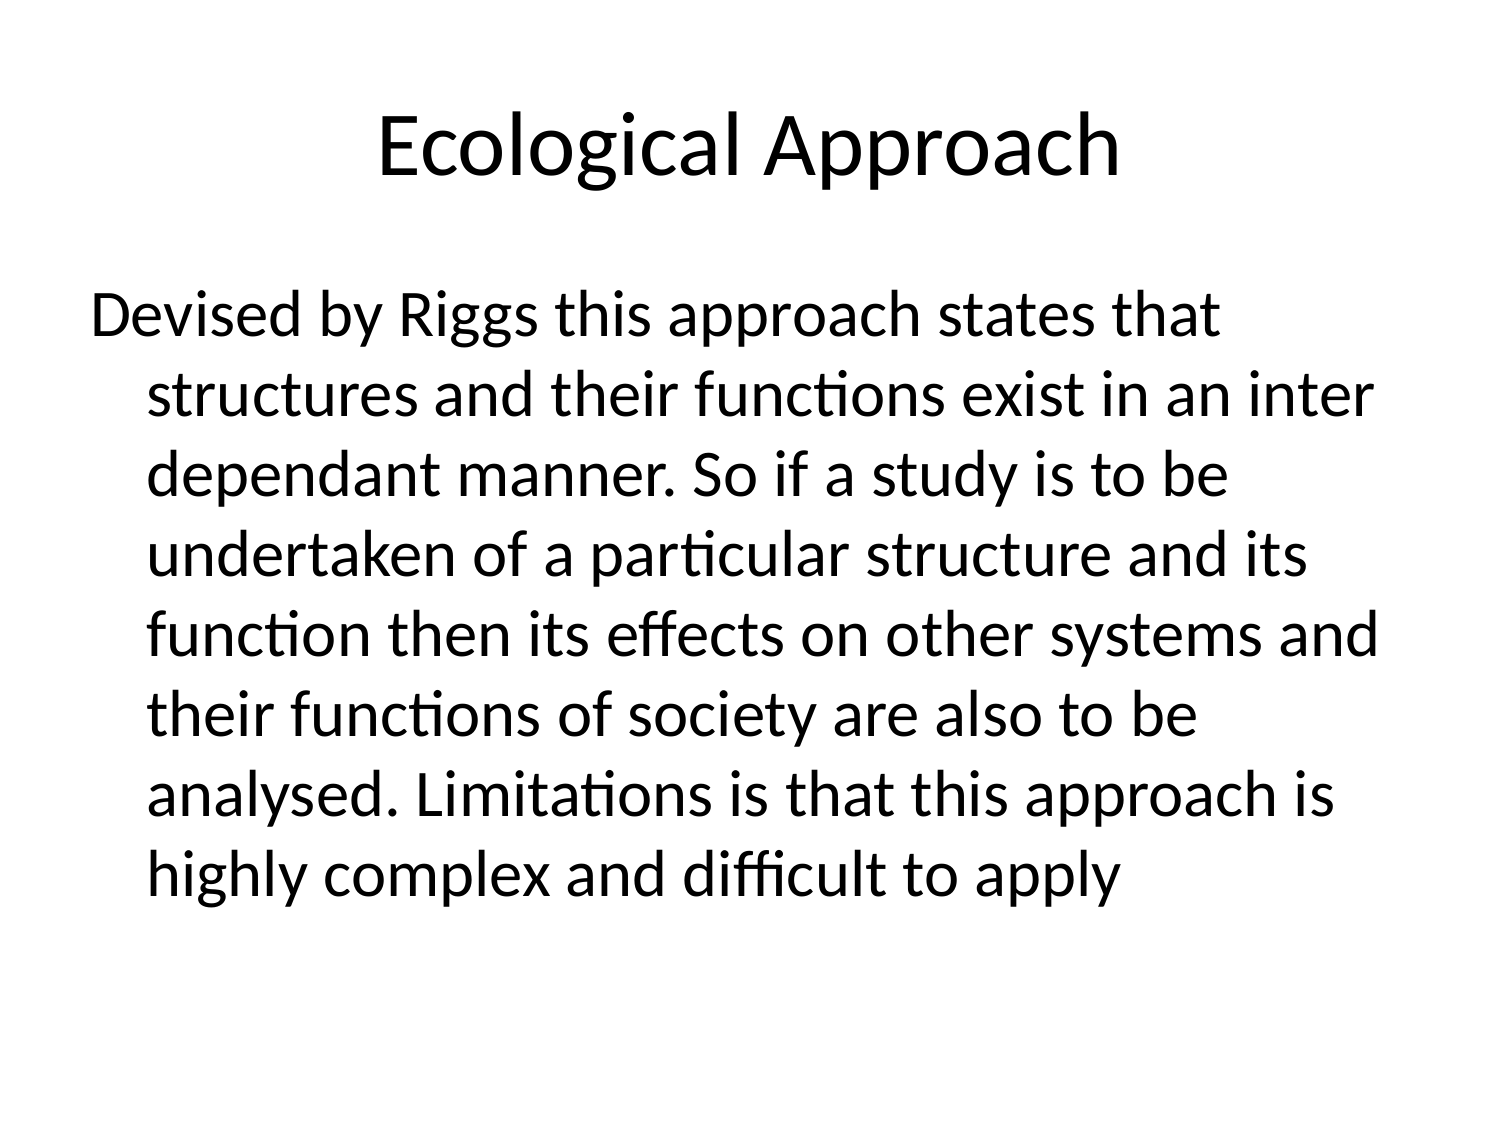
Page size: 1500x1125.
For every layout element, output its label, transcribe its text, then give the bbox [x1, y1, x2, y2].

list Devised by Riggs this approach states that structures and their functions exist in an inter dependant manner. So if a study is to be undertaken of a particular structure and its function then its effects on other systems and their functions of society are also to be analysed. Limitations is that this approach is highly complex and difficult to apply [75, 262, 1425, 1005]
title Ecological Approach [75, 45, 1425, 233]
